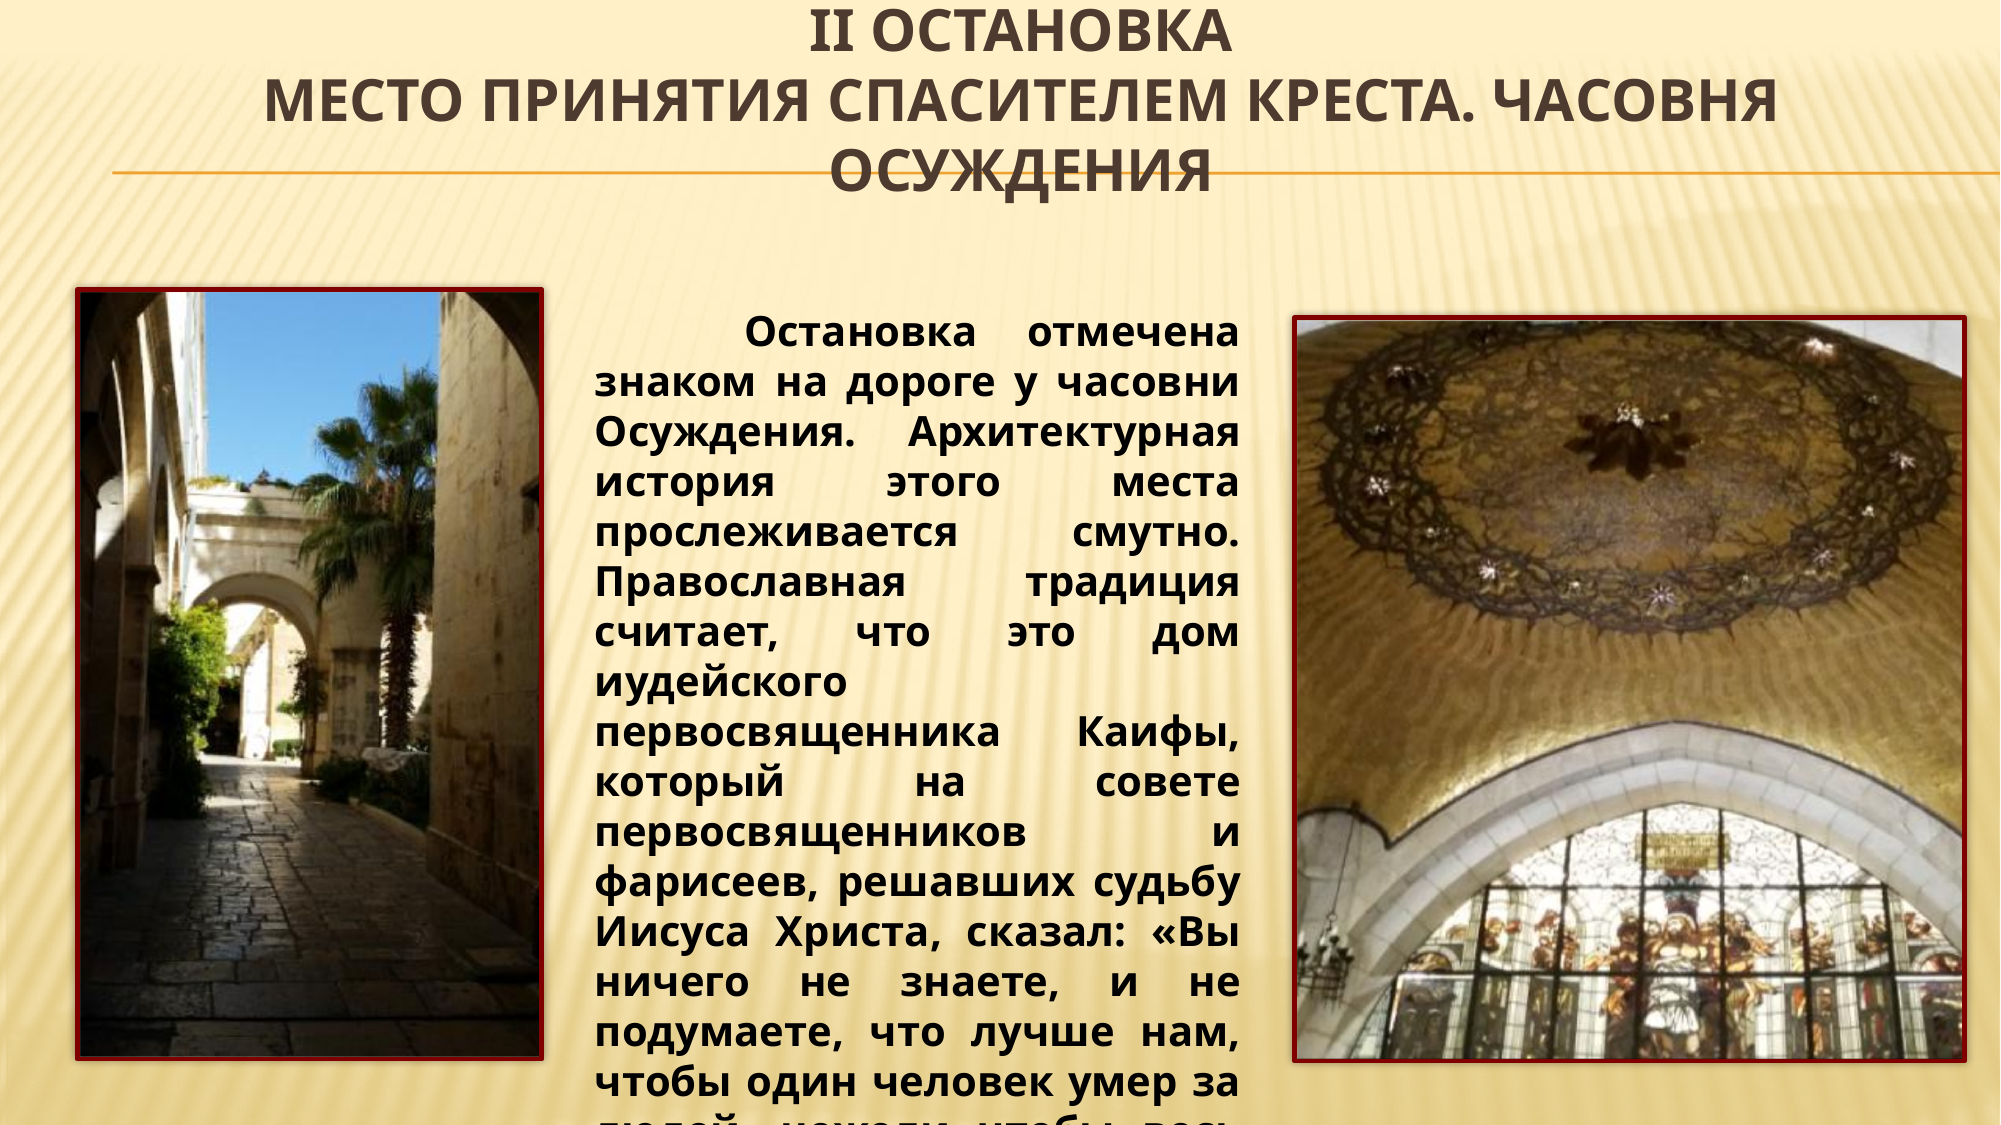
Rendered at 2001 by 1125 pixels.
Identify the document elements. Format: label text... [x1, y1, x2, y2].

picture [81, 293, 539, 444]
title II ОСТАНОВКА Место принятия Спасителем Креста. Часовня Осуждения [71, 29, 1972, 167]
text_box Остановка отмечена знаком на дороге у часовни Осуждения. Архитектурная история этого места прослеживается смутно. Православная традиция считает, что это дом иудейского первосвященника Каифы, который на совете первосвященников и фарисеев, решавших судьбу Иисуса Христа, сказал: «Вы ничего не знаете, и не подумаете, что лучше нам, чтобы один человек умер за людей, нежели чтобы весь народ погиб» (Ин. 11:49 – 50). [580, 297, 1256, 1125]
picture [81, 913, 539, 1056]
picture [1259, 321, 2000, 1023]
picture [1297, 1032, 1962, 1059]
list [0, 444, 693, 905]
